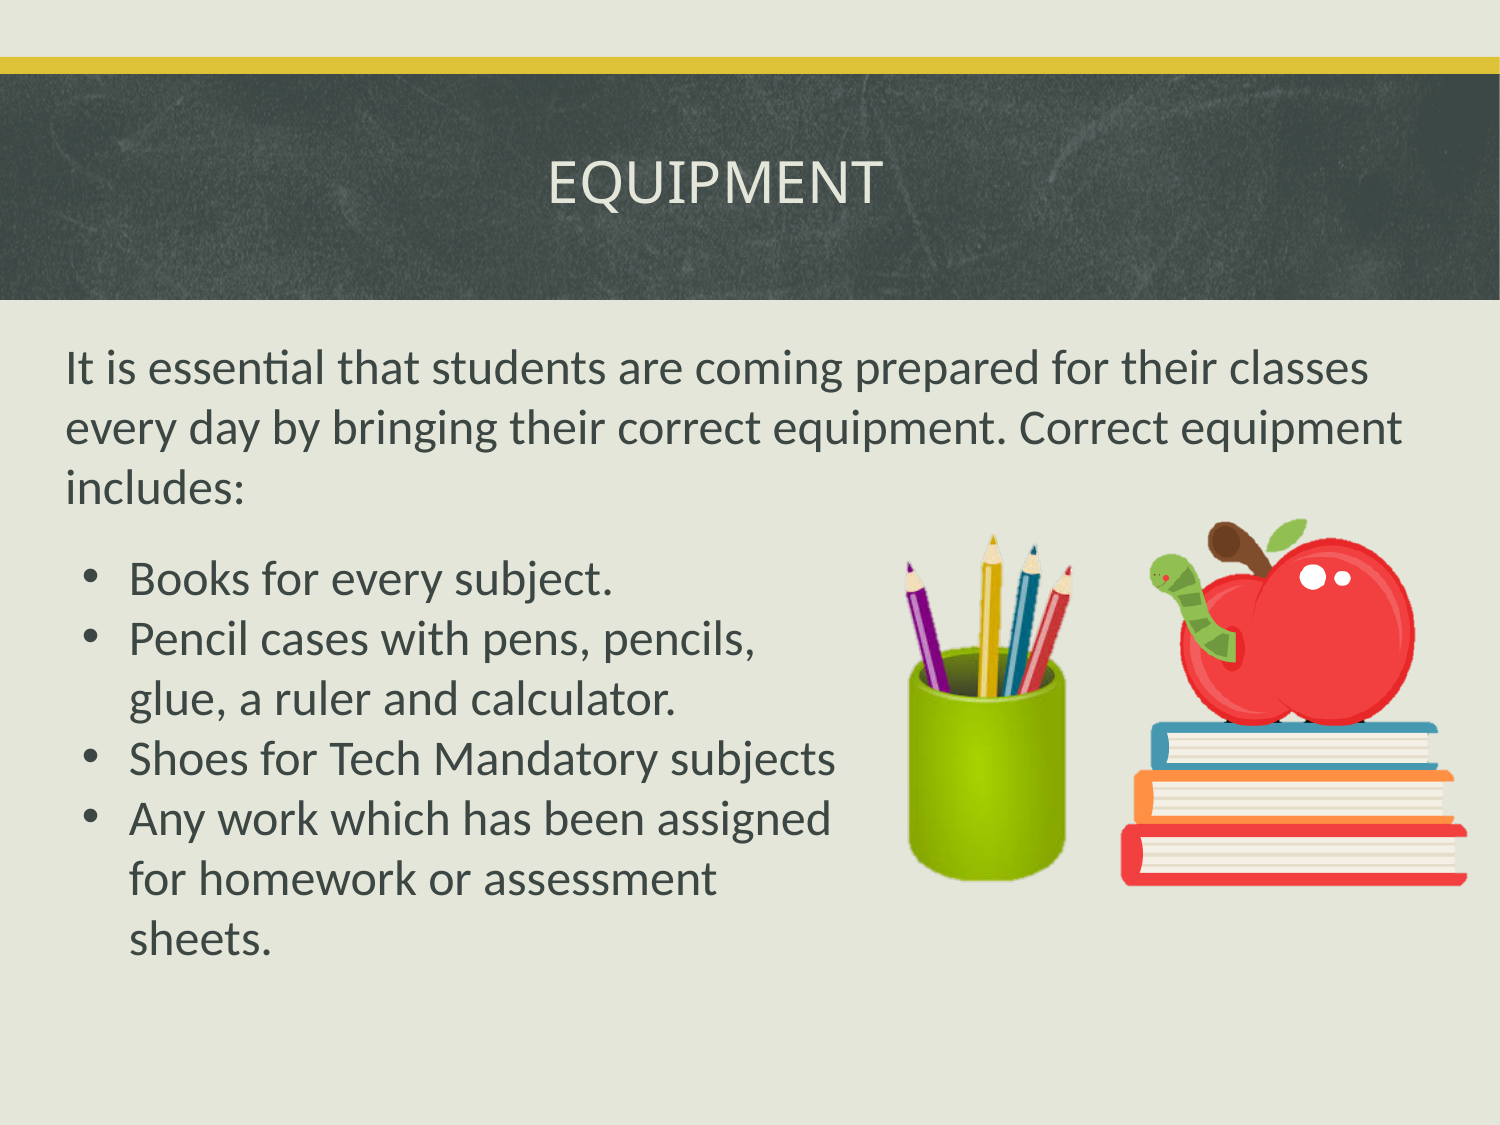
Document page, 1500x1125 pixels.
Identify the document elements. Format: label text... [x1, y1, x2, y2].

text_box Books for every subject. Pencil cases with pens, pencils, glue, a ruler and calculator. Shoes for Tech Mandatory subjects Any work which has been assigned for homework or assessment sheets. [0, 478, 877, 973]
picture [876, 534, 1104, 922]
picture [0, 74, 1500, 300]
title EQUIPMENT [123, 95, 1308, 272]
text_box It is essential that students are coming prepared for their classes every day by bringing their correct equipment. Correct equipment includes: [50, 327, 1424, 582]
picture [1105, 516, 1483, 894]
